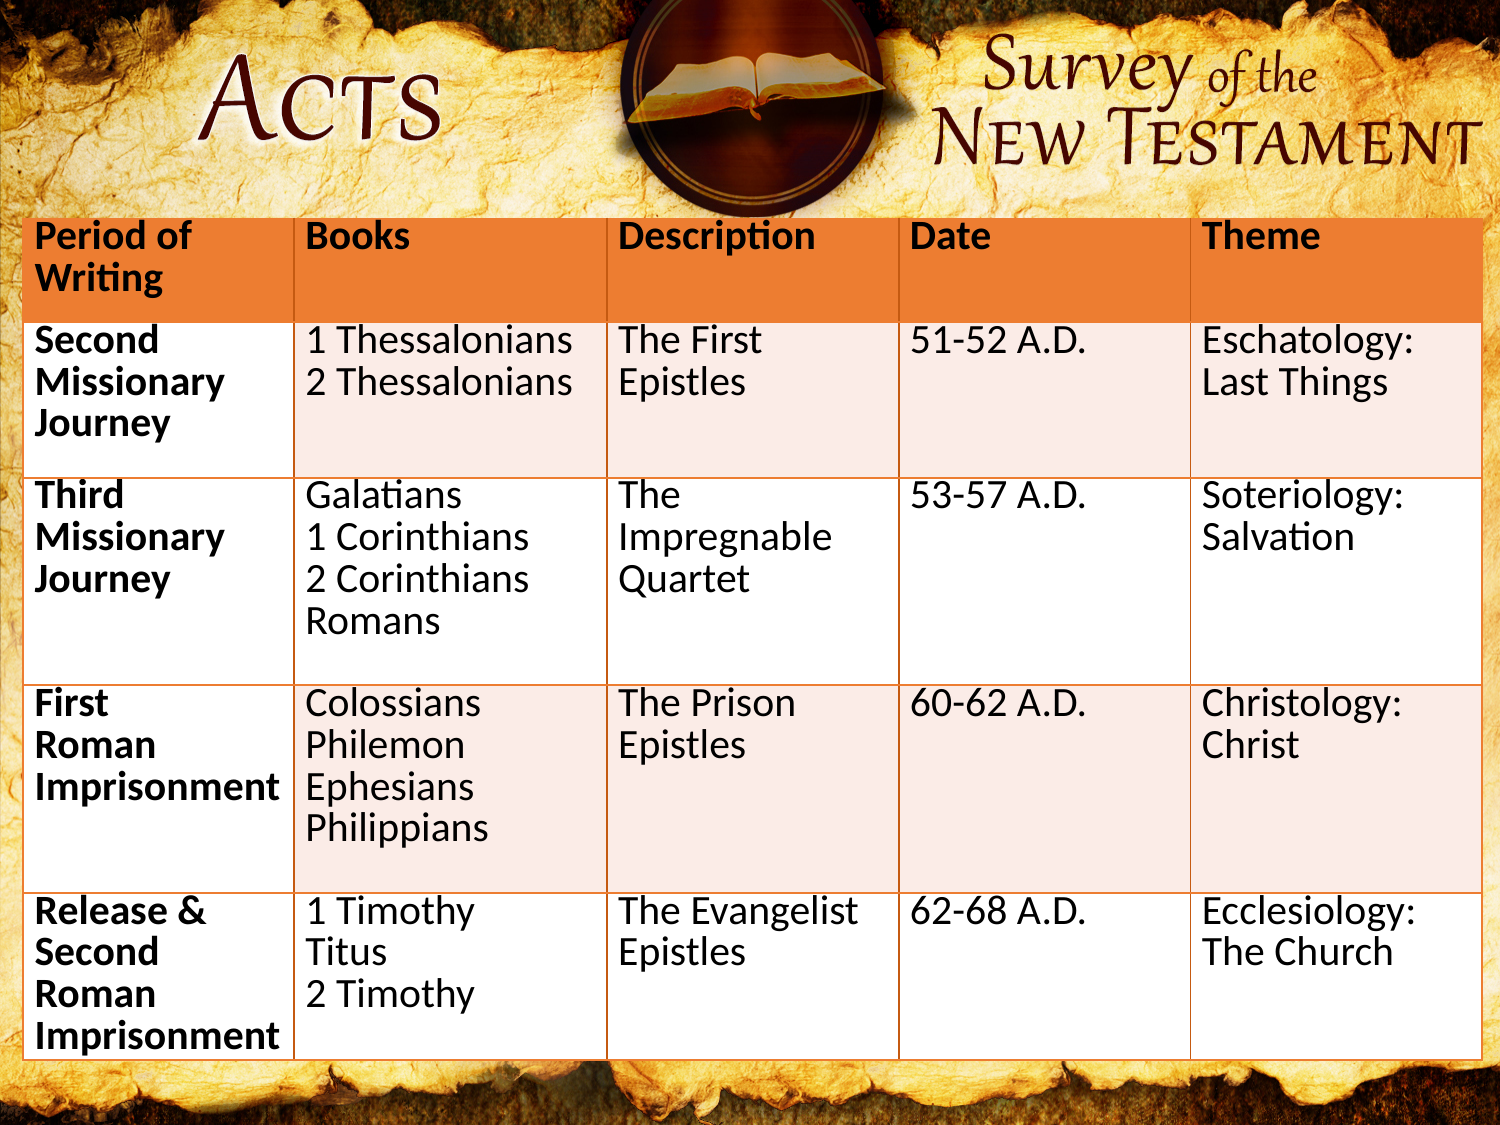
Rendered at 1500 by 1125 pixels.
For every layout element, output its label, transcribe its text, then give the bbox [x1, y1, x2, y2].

table_cell The First Epistles [608, 323, 898, 477]
table_cell The Prison Epistles [608, 686, 898, 892]
table_cell 62-68 A.D. [900, 894, 1190, 1059]
table_cell 1 Timothy Titus 2 Timothy [295, 894, 606, 1059]
table_cell First Roman Imprisonment [24, 686, 293, 892]
table_cell Colossians Philemon Ephesians Philippians [295, 686, 606, 892]
table_cell 1 Thessalonians 2 Thessalonians [295, 323, 606, 477]
table_cell The Evangelist Epistles [608, 894, 898, 1059]
table_header Date [900, 219, 1190, 321]
table_cell 51-52 A.D. [900, 323, 1190, 477]
table_header Theme [1191, 219, 1481, 321]
table_cell Release & Second Roman Imprisonment [24, 894, 293, 1059]
table_cell Galatians 1 Corinthians 2 Corinthians Romans [295, 479, 606, 684]
picture [0, 0, 1500, 1125]
table_cell 60-62 A.D. [900, 686, 1190, 892]
table_cell The Impregnable Quartet [608, 479, 898, 684]
table_header Description [608, 219, 898, 321]
table_cell Eschatology: Last Things [1191, 323, 1481, 477]
table_header Books [295, 219, 606, 321]
table_cell 53-57 A.D. [900, 479, 1190, 684]
table_cell Soteriology: Salvation [1191, 479, 1481, 684]
table_cell Second Missionary Journey [24, 323, 293, 477]
table_cell Ecclesiology: The Church [1191, 894, 1481, 1059]
table_header Period of Writing [24, 219, 293, 321]
table_cell Christology: Christ [1191, 686, 1481, 892]
table_cell Third Missionary Journey [24, 479, 293, 684]
